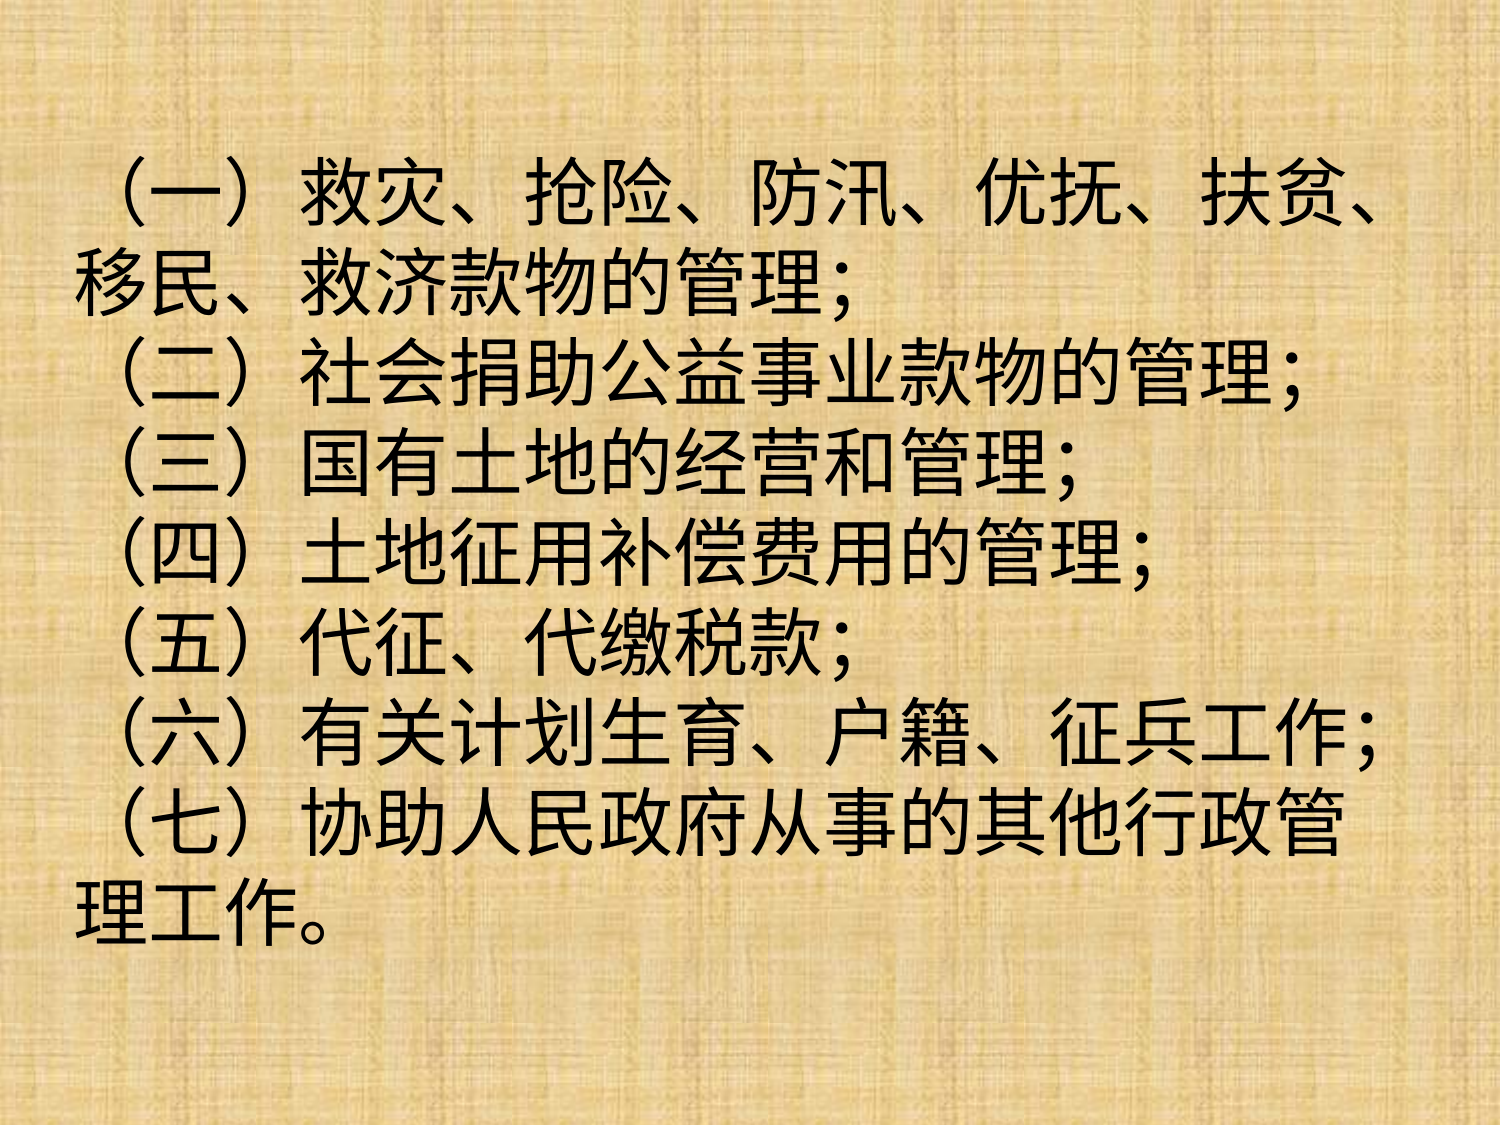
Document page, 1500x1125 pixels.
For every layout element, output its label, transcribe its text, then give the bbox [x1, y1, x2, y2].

title （一）救灾、抢险、防汛、优抚、扶贫、移民、救济款物的管理； （二）社会捐助公益事业款物的管理；（三）国有土地的经营和管理； （四）土地征用补偿费用的管理； （五）代征、代缴税款； （六）有关计划生育、户籍、征兵工作；（七）协助人民政府从事的其他行政管理工作。 [58, 457, 1409, 645]
picture [0, 0, 1500, 1125]
